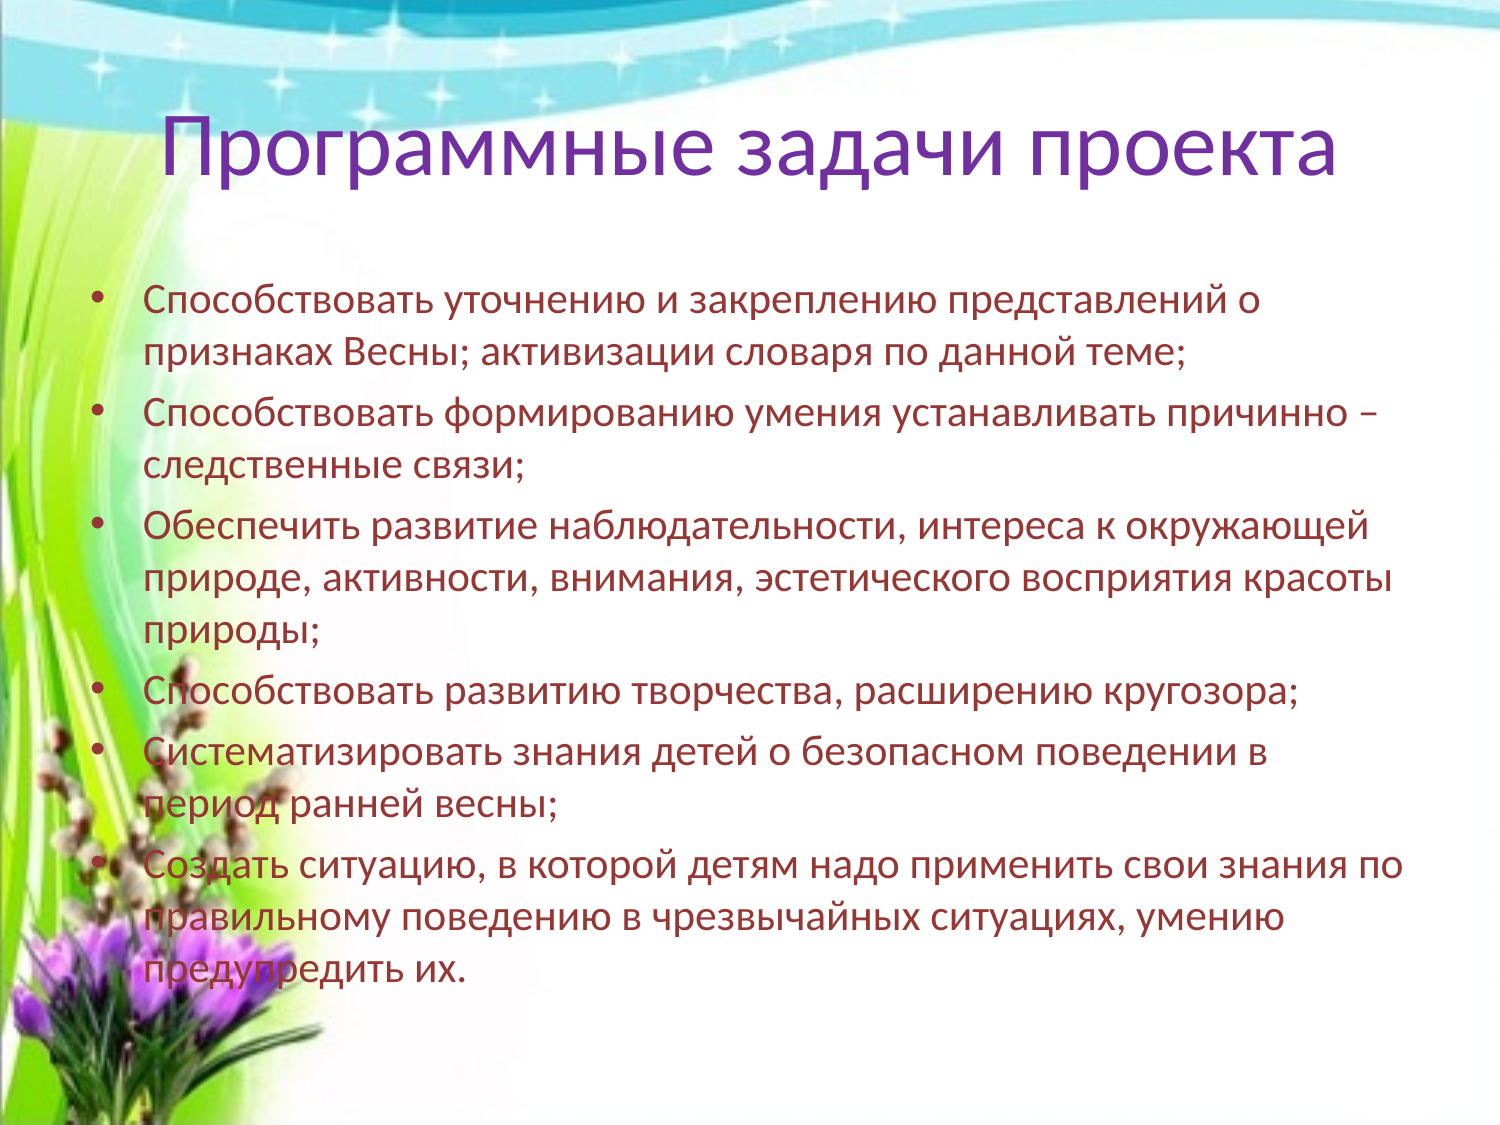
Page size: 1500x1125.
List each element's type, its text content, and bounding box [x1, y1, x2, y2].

list Способствовать уточнению и закреплению представлений о признаках Весны; активизации словаря по данной теме; Способствовать формированию умения устанавливать причинно – следственные связи; Обеспечить развитие наблюдательности, интереса к окружающей природе, активности, внимания, эстетического восприятия красоты природы; Способствовать развитию творчества, расширению кругозора; Систематизировать знания детей о безопасном поведении в период ранней весны; Создать ситуацию, в которой детям надо применить свои знания по правильному поведению в чрезвычайных ситуациях, умению предупредить их. [75, 262, 1425, 1005]
picture [0, 0, 1500, 1125]
title Программные задачи проекта [75, 45, 1425, 233]
